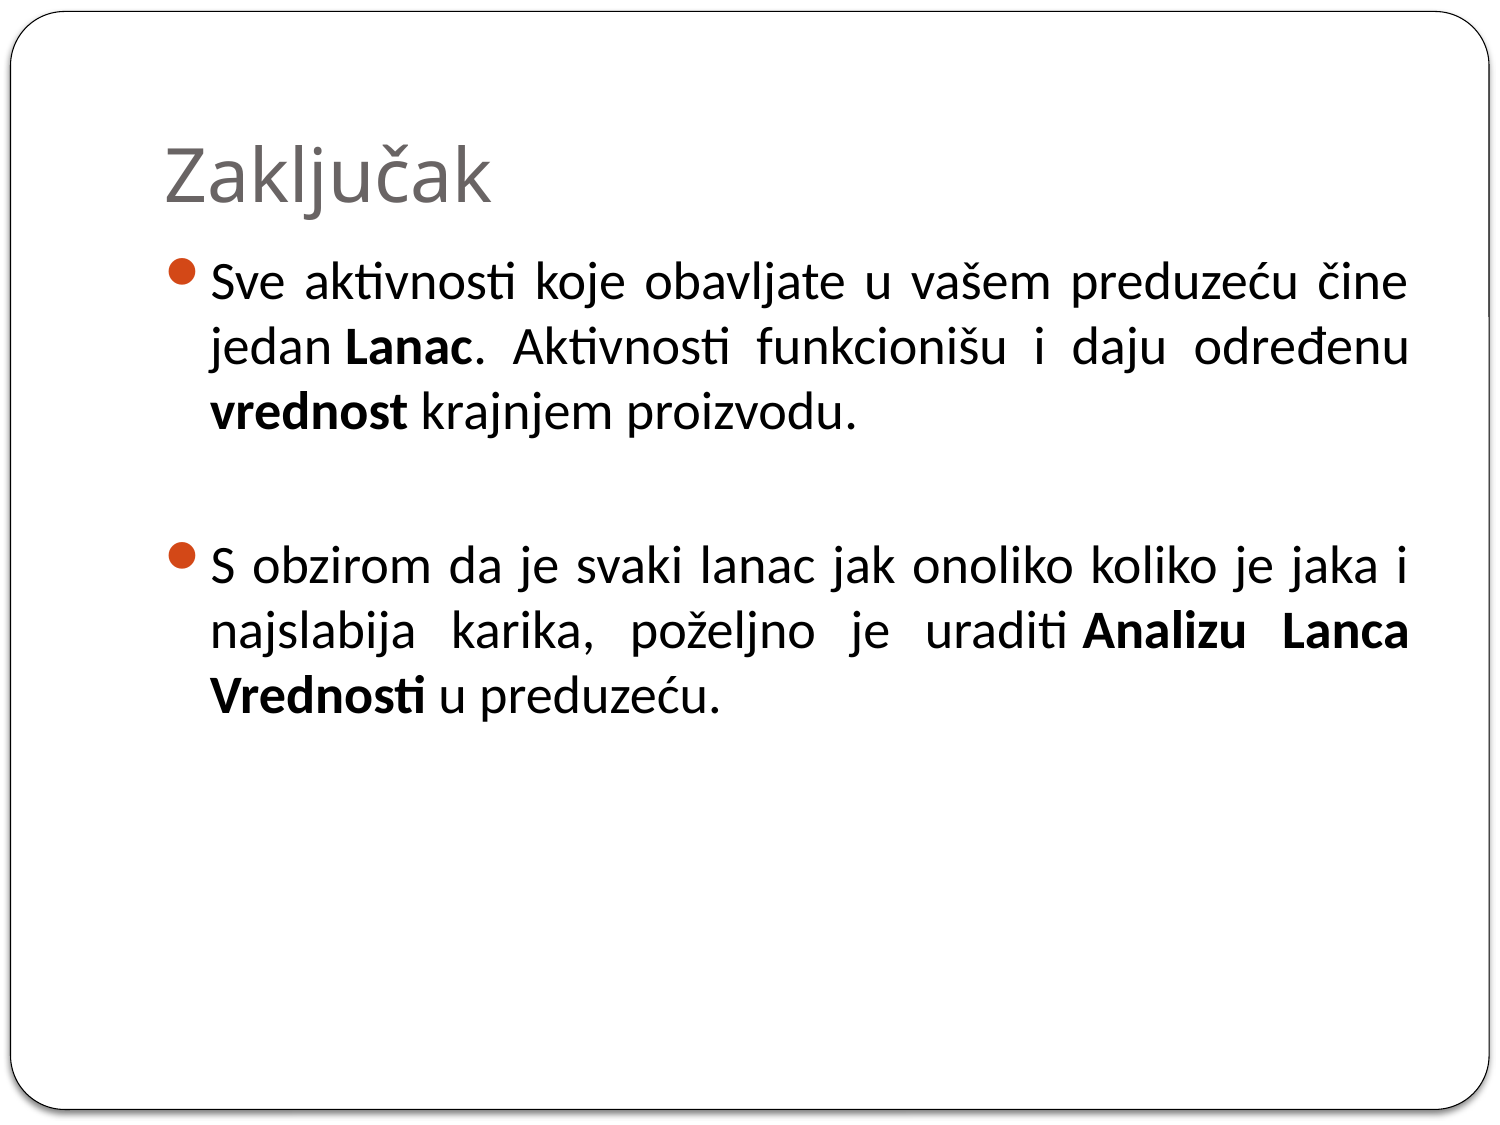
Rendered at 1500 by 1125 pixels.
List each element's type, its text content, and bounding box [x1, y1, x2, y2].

list Sve aktivnosti koje obavljate u vašem preduzeću čine jedan Lanac. Aktivnosti funkcionišu i daju određenu vrednost krajnjem proizvodu. S obzirom da je svaki lanac jak onoliko koliko je jaka i najslabija karika, poželjno je uraditi Analizu Lanca Vrednosti u preduzeću. [150, 237, 1425, 988]
title Zaključak [150, 45, 1425, 233]
